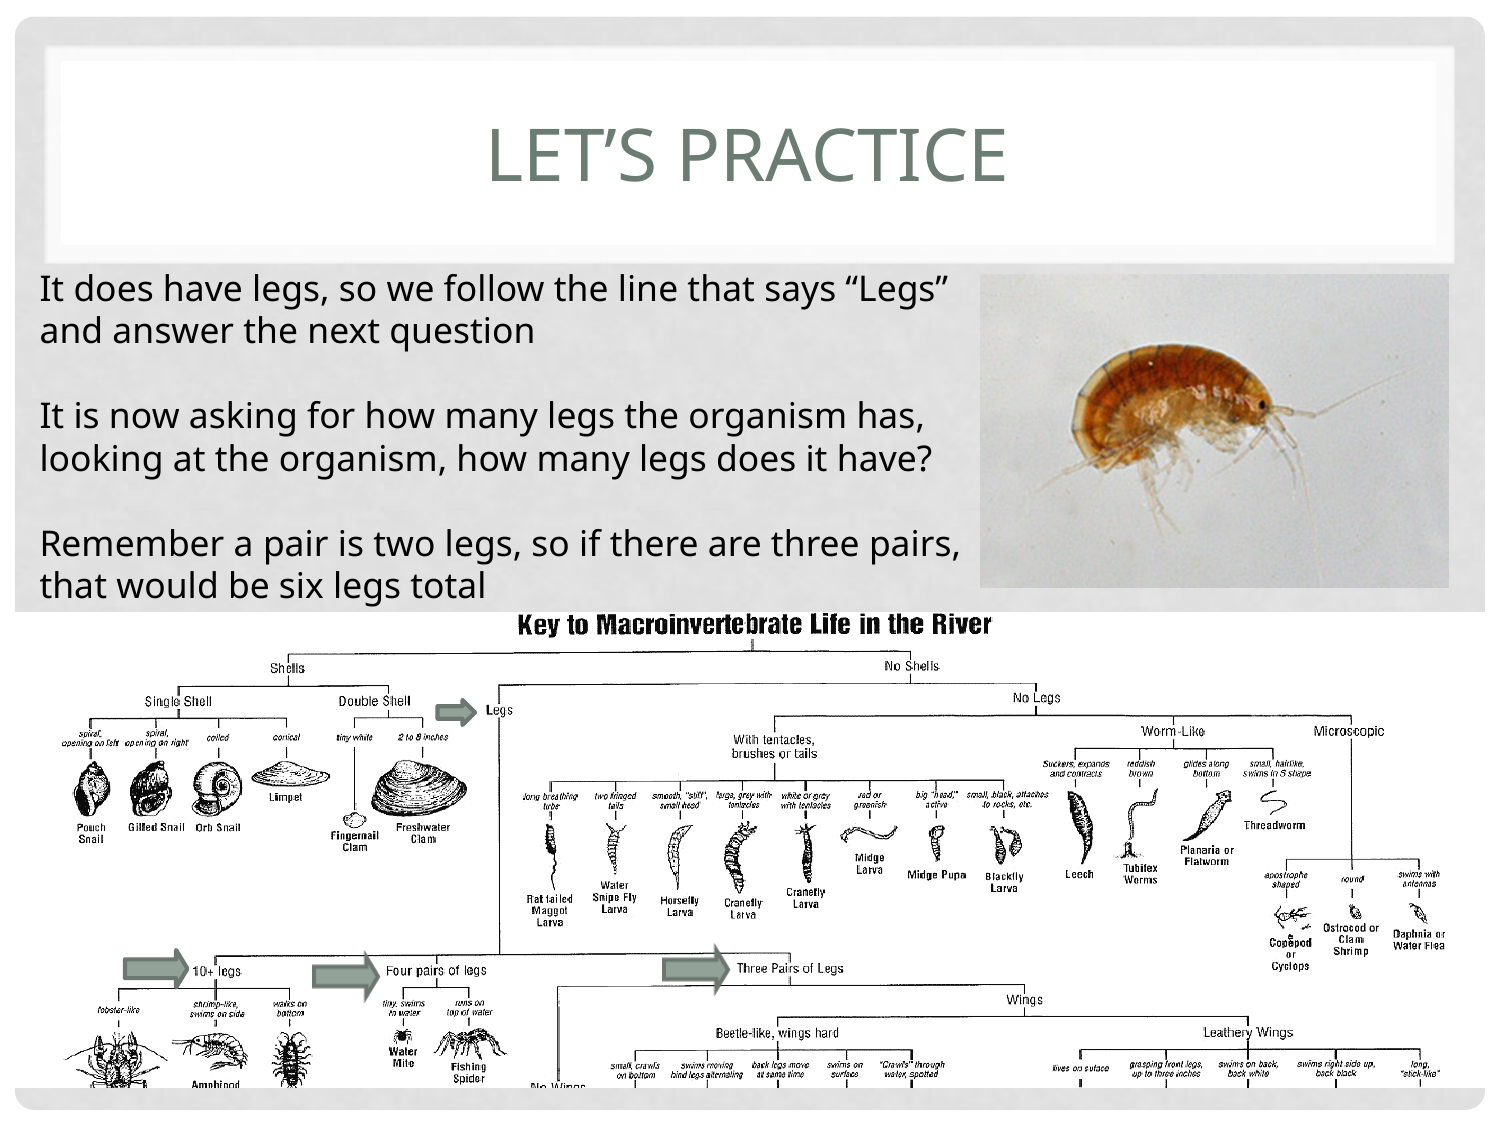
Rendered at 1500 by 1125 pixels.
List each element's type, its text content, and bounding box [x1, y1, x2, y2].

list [12, 612, 1487, 1088]
text_box It does have legs, so we follow the line that says “Legs” and answer the next question It is now asking for how many legs the organism has, looking at the organism, how many legs does it have? Remember a pair is two legs, so if there are three pairs, that would be six legs total [24, 258, 1000, 612]
picture [979, 274, 1449, 589]
title Let’s Practice [69, 66, 1425, 238]
picture [662, 942, 731, 997]
picture [312, 949, 381, 1005]
